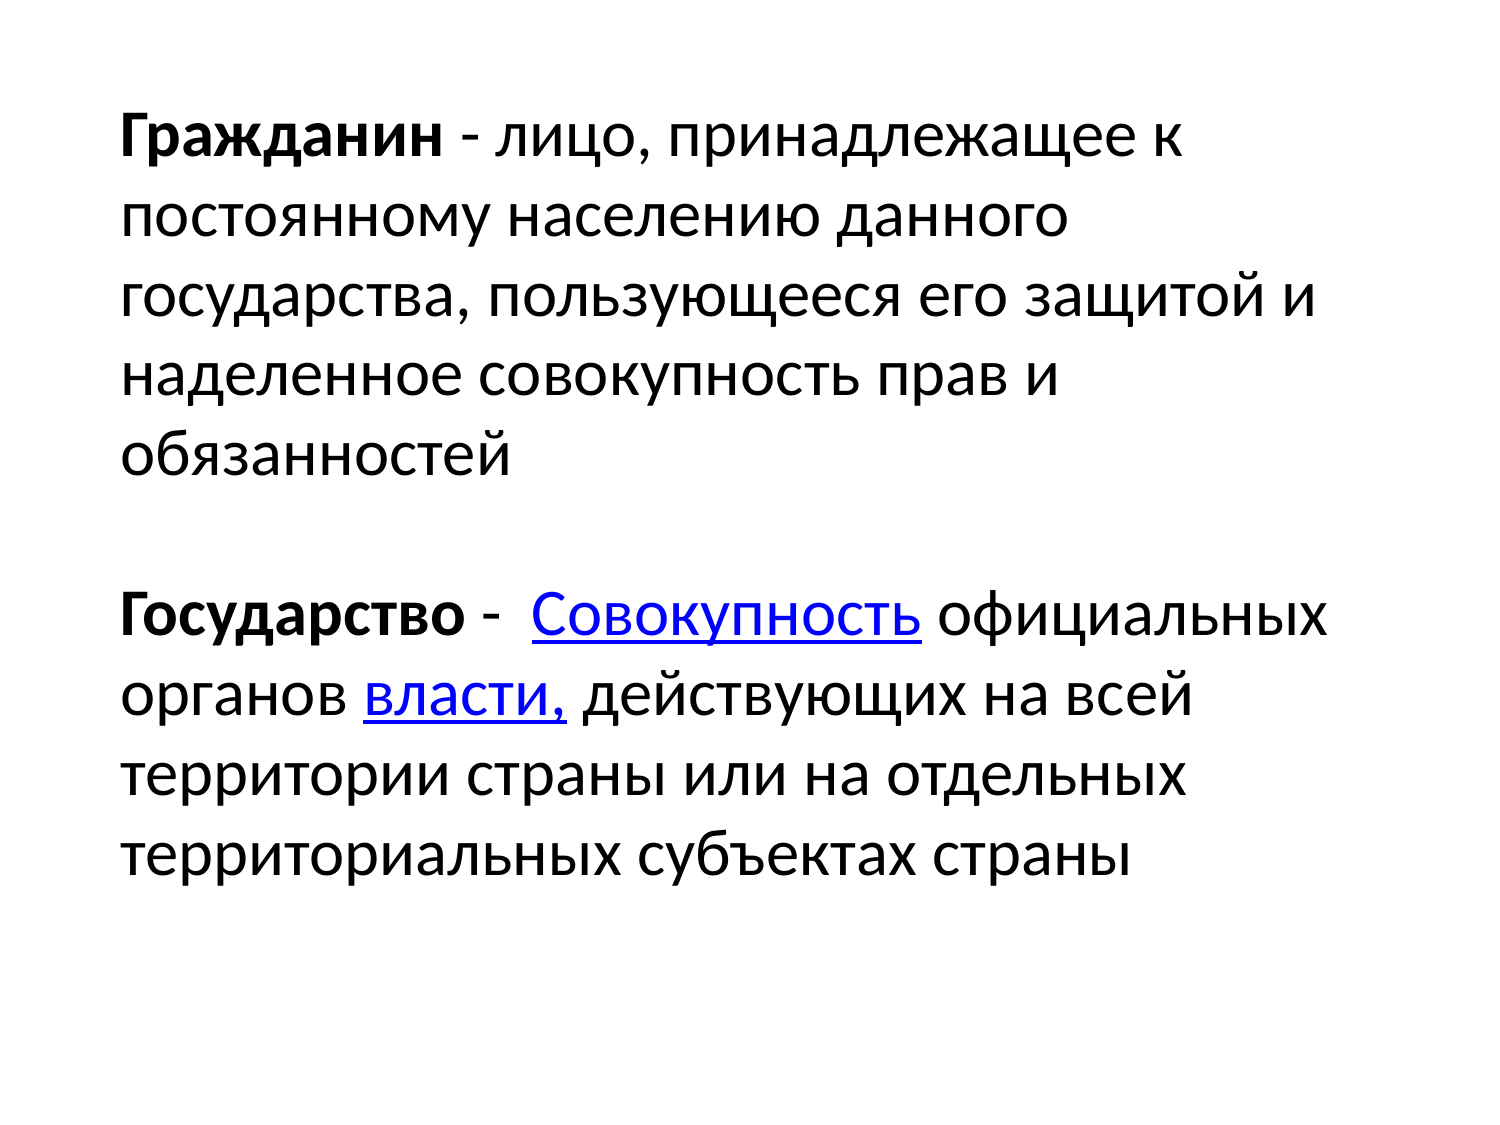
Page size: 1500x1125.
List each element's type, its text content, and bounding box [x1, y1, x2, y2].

text_box Гражданин - лицо, принадлежащее к постоянному населению данного государства, пользующееся его защитой и наделенное совокупность прав и обязанностей Государство - Совокупность официальных органов власти, действующих на всей территории страны или на отдельных территориальных субъектах страны [105, 81, 1407, 897]
